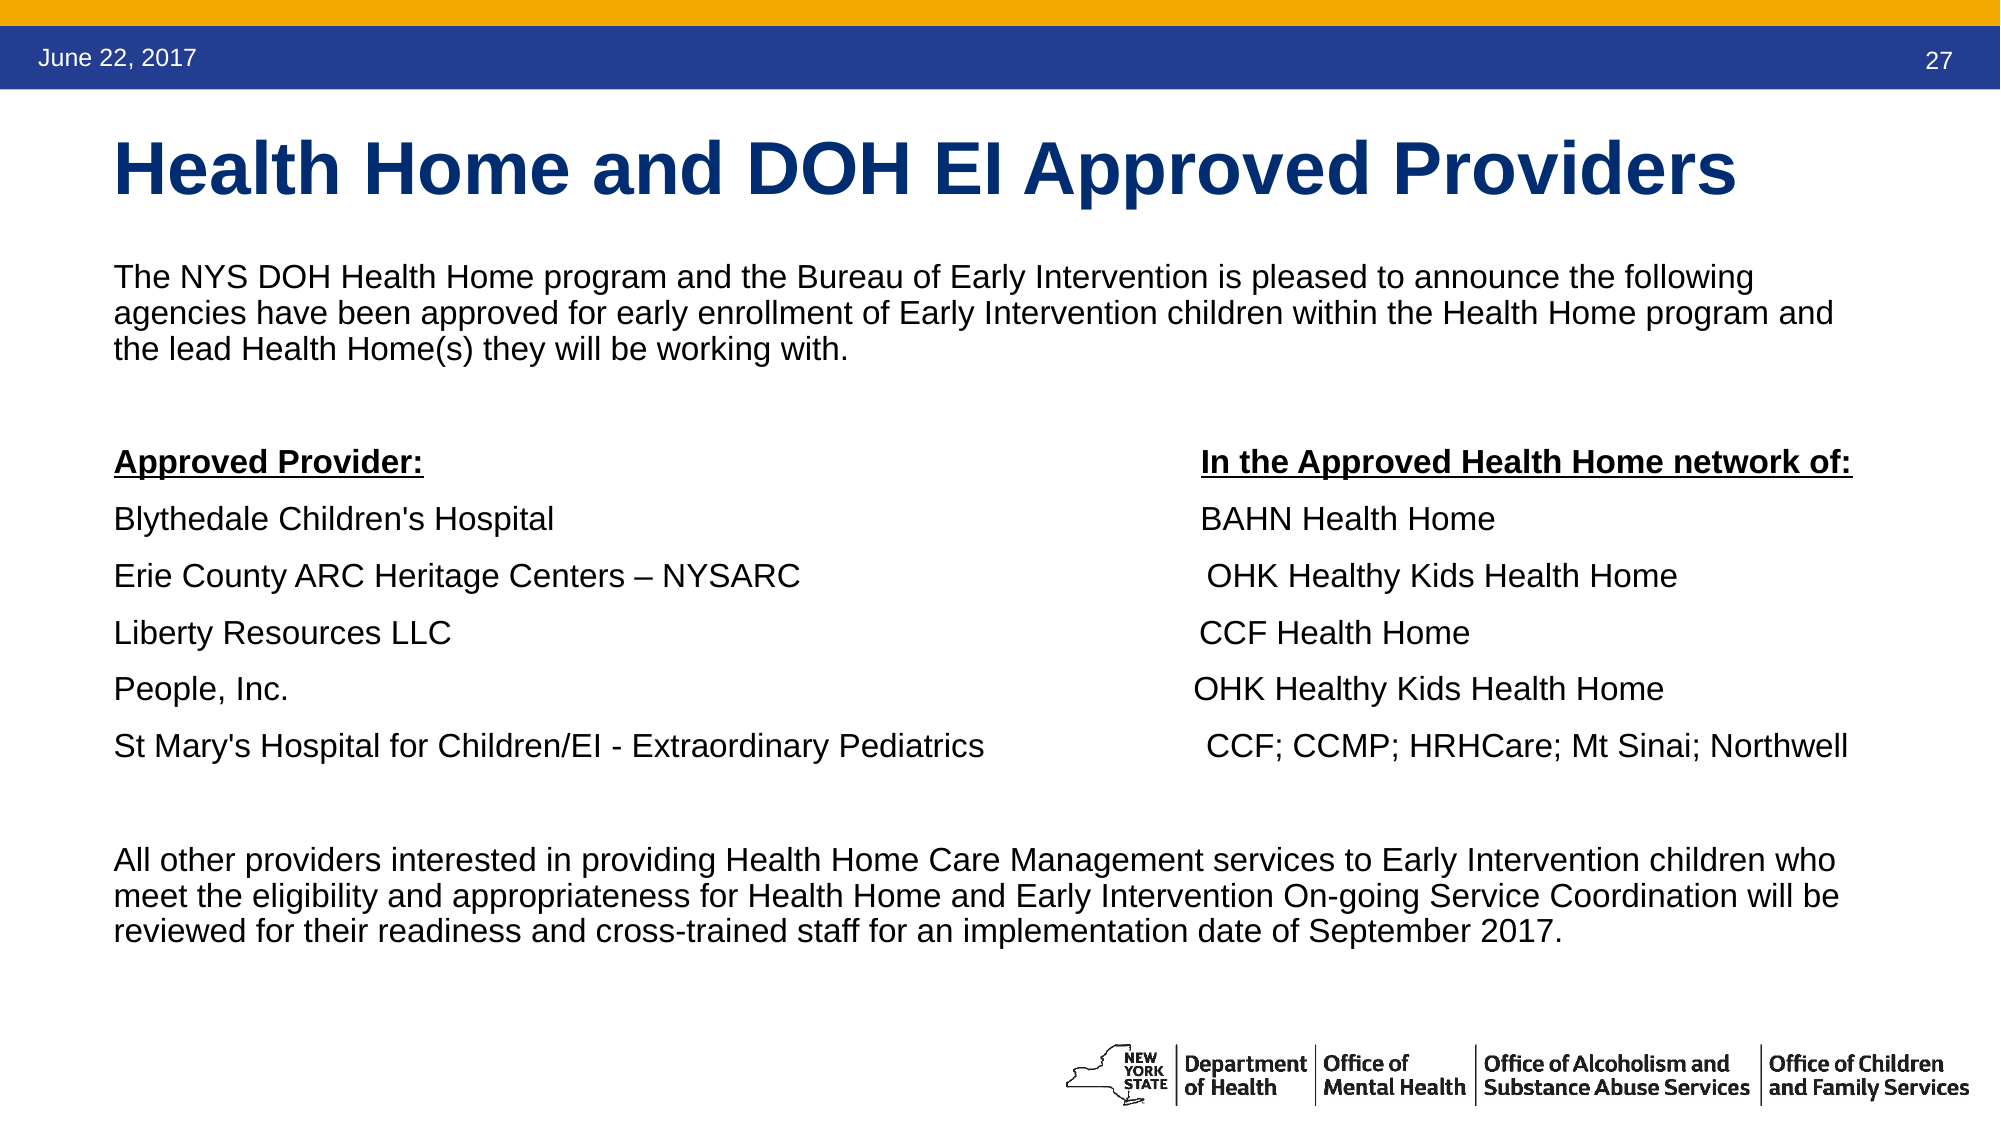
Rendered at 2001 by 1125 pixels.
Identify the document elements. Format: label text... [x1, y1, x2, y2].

list June 22, 2017 [23, 37, 427, 76]
picture [1066, 1044, 1969, 1106]
list The NYS DOH Health Home program and the Bureau of Early Intervention is pleased to announce the following agencies have been approved for early enrollment of Early Intervention children within the Health Home program and the lead Health Home(s) they will be working with. Approved Provider: In the Approved Health Home network of: Blythedale Children's Hospital BAHN Health Home Erie County ARC Heritage Centers – NYSARC OHK Healthy Kids Health Home Liberty Resources LLC CCF Health Home People, Inc. OHK Healthy Kids Health Home St Mary's Hospital for Children/EI - Extraordinary Pediatrics CCF; CCMP; HRHCare; Mt Sinai; Northwell All other providers interested in providing Health Home Care Management services to Early Intervention children who meet the eligibility and appropriateness for Health Home and Early Intervention On-going Service Coordination will be reviewed for their readiness and cross-trained staff for an implementation date of September 2017. [98, 252, 1891, 1072]
list Health Home and DOH EI Approved Providers [98, 121, 1907, 207]
